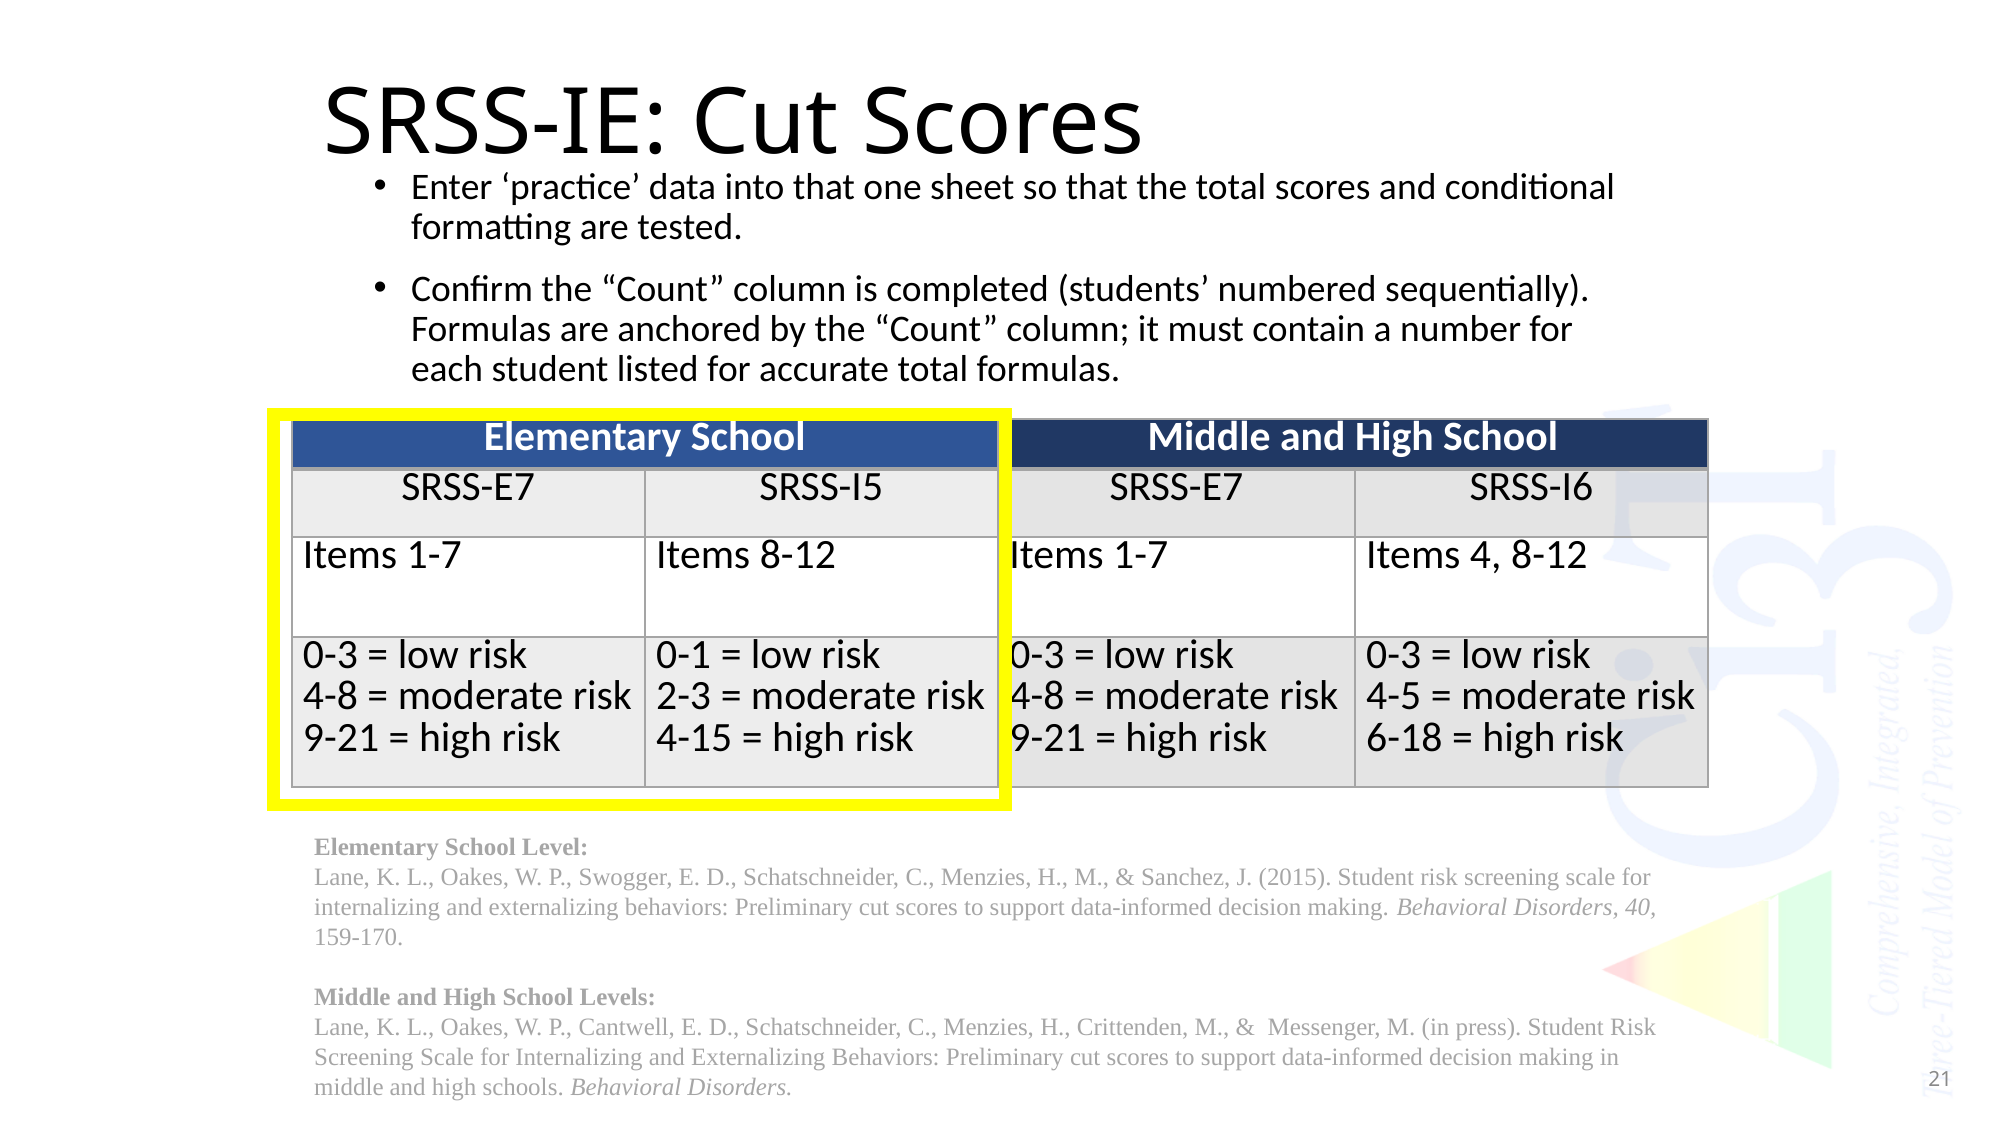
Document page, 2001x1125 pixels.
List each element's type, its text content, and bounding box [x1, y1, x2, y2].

text_box [273, 413, 1006, 806]
title SRSS-IE: Cut Scores [308, 14, 1603, 233]
text_box Elementary School Level: Lane, K. L., Oakes, W. P., Swogger, E. D., Schatschneider, C., Menzies, H., M., & Sanchez, J. (2015). Student risk screening scale for internalizing and externalizing behaviors: Preliminary cut scores to support data-informed decision making. Behavioral Disorders, 40, 159-170. Middle and High School Levels: Lane, K. L., Oakes, W. P., Cantwell, E. D., Schatschneider, C., Menzies, H., Crittenden, M., & Messenger, M. (in press). Student Risk Screening Scale for Internalizing and Externalizing Behaviors: Preliminary cut scores to support data-informed decision making in middle and high schools. Behavioral Disorders. [299, 823, 1712, 1108]
table_cell Items 4, 8-12 [1356, 538, 1707, 636]
table_cell SRSS-E7 [1006, 471, 1354, 536]
list Enter ‘practice’ data into that one sheet so that the total scores and conditional formatting are tested. Confirm the “Count” column is completed (students’ numbered sequentially). Formulas are anchored by the “Count” column; it must contain a number for each student listed for accurate total formulas. [358, 159, 1653, 418]
table_cell SRSS-I6 [1356, 471, 1707, 536]
table_header Middle and High School [1006, 420, 1707, 467]
table_cell 0-3 = low risk 4-8 = moderate risk 9-21 = high risk [1006, 638, 1354, 786]
table_cell 0-3 = low risk 4-5 = moderate risk 6-18 = high risk [1356, 638, 1707, 786]
table_cell Items 1-7 [1006, 538, 1354, 636]
